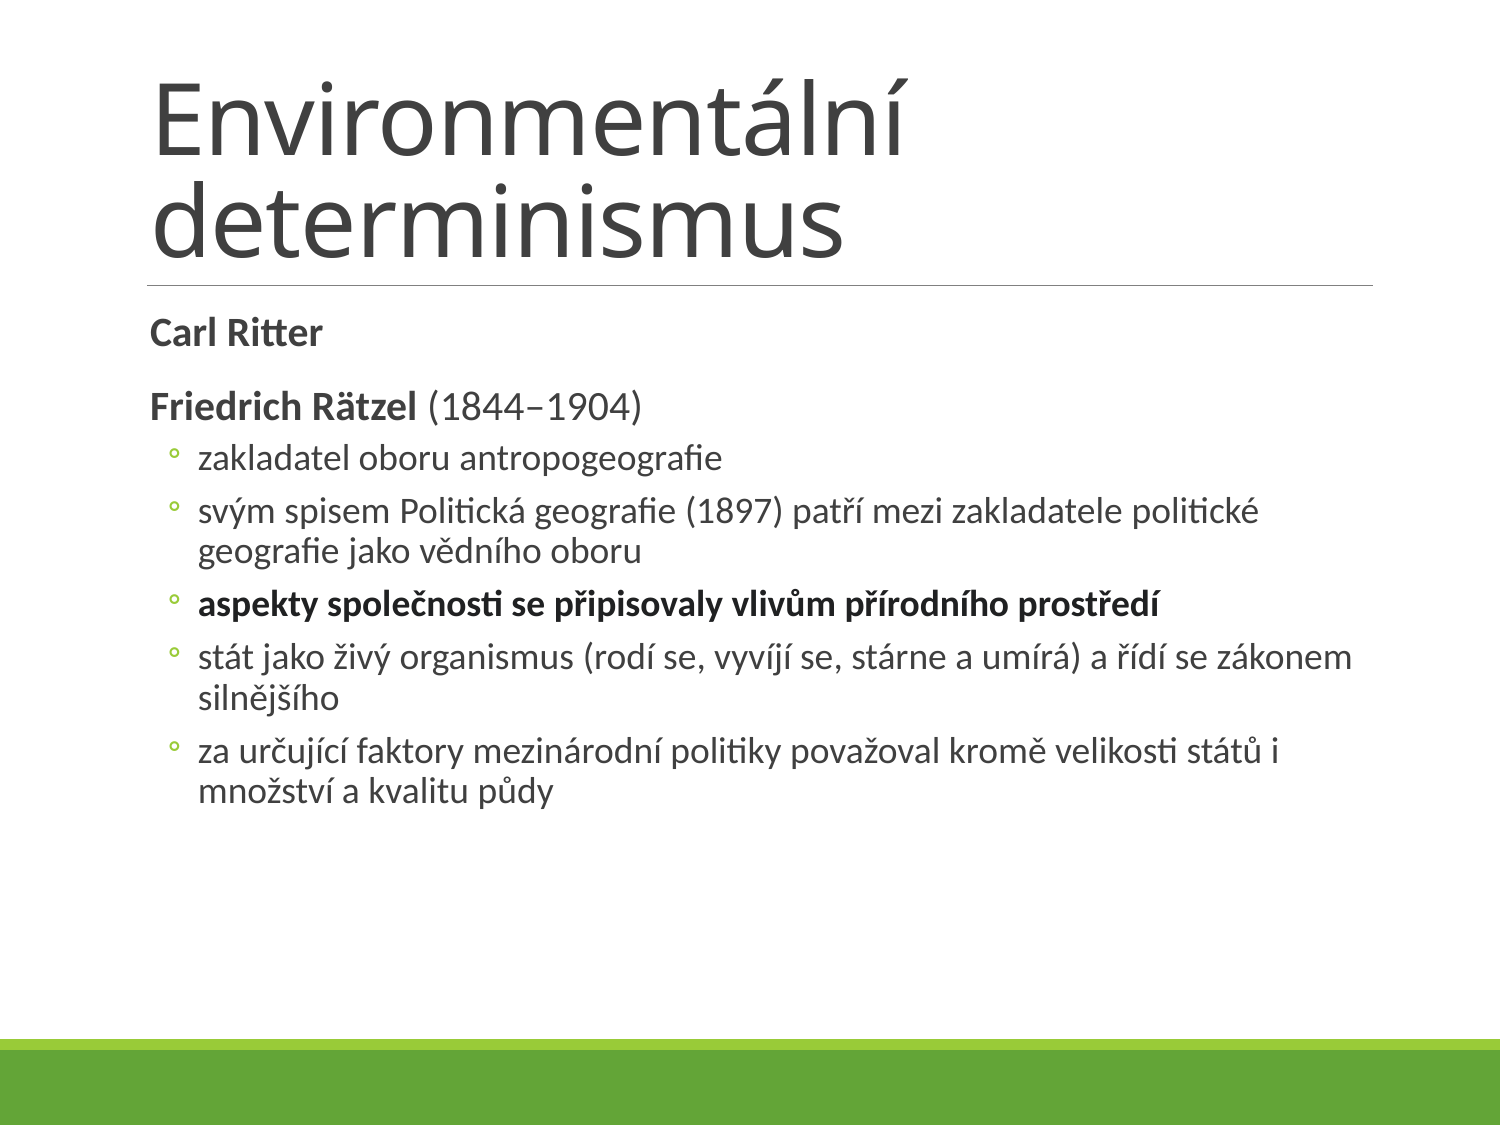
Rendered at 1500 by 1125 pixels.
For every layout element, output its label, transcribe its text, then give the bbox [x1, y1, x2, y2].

title Environmentální determinismus [135, 47, 1436, 285]
list Carl Ritter Friedrich Rätzel (1844–1904) zakladatel oboru antropogeografie svým spisem Politická geografie (1897) patří mezi zakladatele politické geografie jako vědního oboru aspekty společnosti se připisovaly vlivům přírodního prostředí stát jako živý organismus (rodí se, vyvíjí se, stárne a umírá) a řídí se zákonem silnějšího za určující faktory mezinárodní politiky považoval kromě velikosti států i množství a kvalitu půdy [135, 302, 1373, 963]
